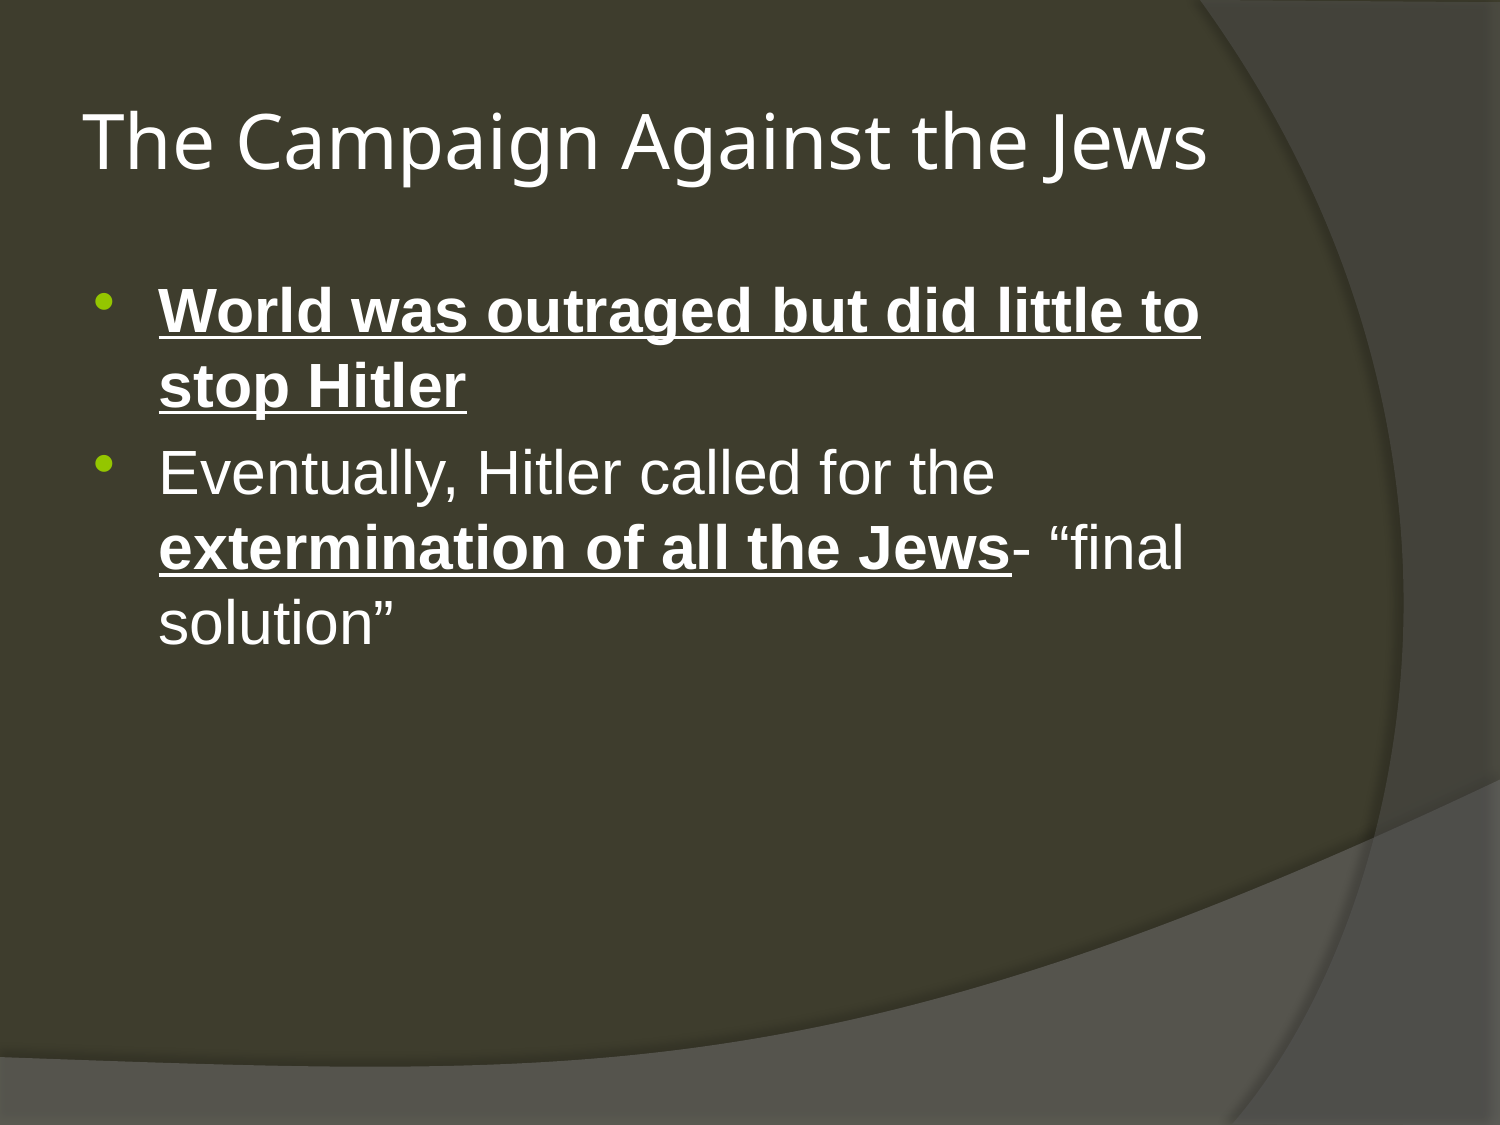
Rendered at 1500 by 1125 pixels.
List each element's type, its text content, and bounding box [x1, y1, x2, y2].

title The Campaign Against the Jews [75, 45, 1300, 233]
list World was outraged but did little to stop Hitler Eventually, Hitler called for the extermination of all the Jews- “final solution” [75, 262, 1300, 1005]
